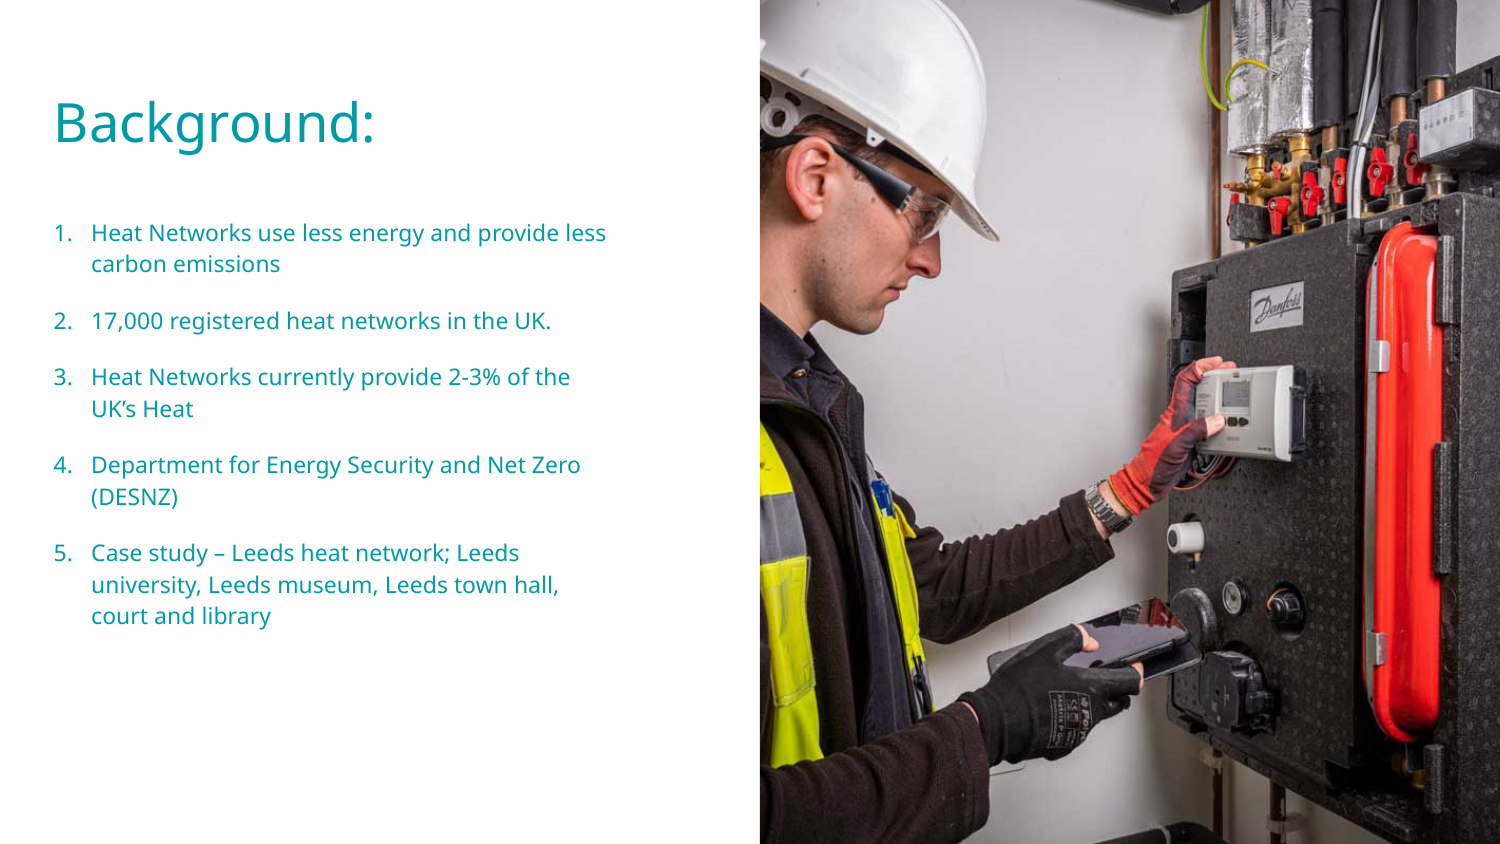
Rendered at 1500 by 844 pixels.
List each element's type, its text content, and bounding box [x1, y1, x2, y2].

title Background: [38, 88, 687, 150]
list [38, 165, 681, 709]
picture [759, 0, 1500, 844]
text_box Heat Networks use less energy and provide less carbon emissions 17,000 registered heat networks in the UK. Heat Networks currently provide 2-3% of the UK’s Heat Department for Energy Security and Net Zero (DESNZ) Case study – Leeds heat network; Leeds university, Leeds museum, Leeds town hall, court and library [38, 206, 633, 844]
